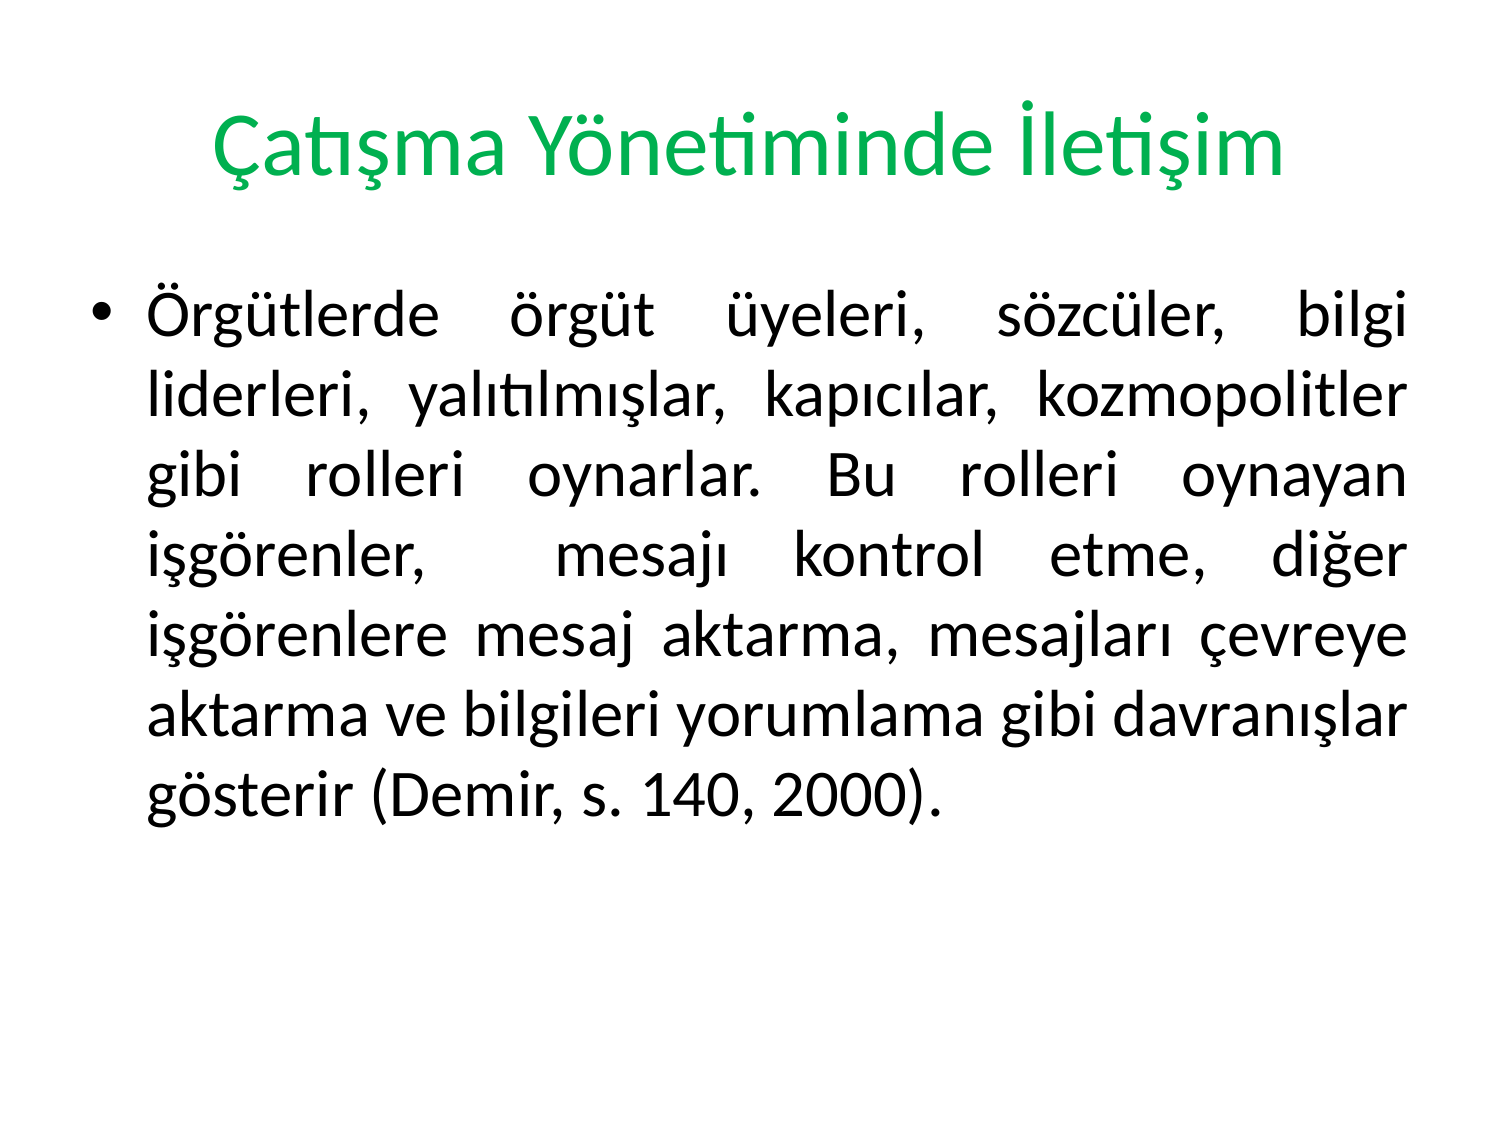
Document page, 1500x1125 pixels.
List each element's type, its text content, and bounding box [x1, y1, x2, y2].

title Çatışma Yönetiminde İletişim [75, 45, 1425, 233]
list Örgütlerde örgüt üyeleri, sözcüler, bilgi liderleri, yalıtılmışlar, kapıcılar, kozmopolitler gibi rolleri oynarlar. Bu rolleri oynayan işgörenler, mesajı kontrol etme, diğer işgörenlere mesaj aktarma, mesajları çevreye aktarma ve bilgileri yorumlama gibi davranışlar gösterir (Demir, s. 140, 2000). [75, 262, 1425, 1005]
